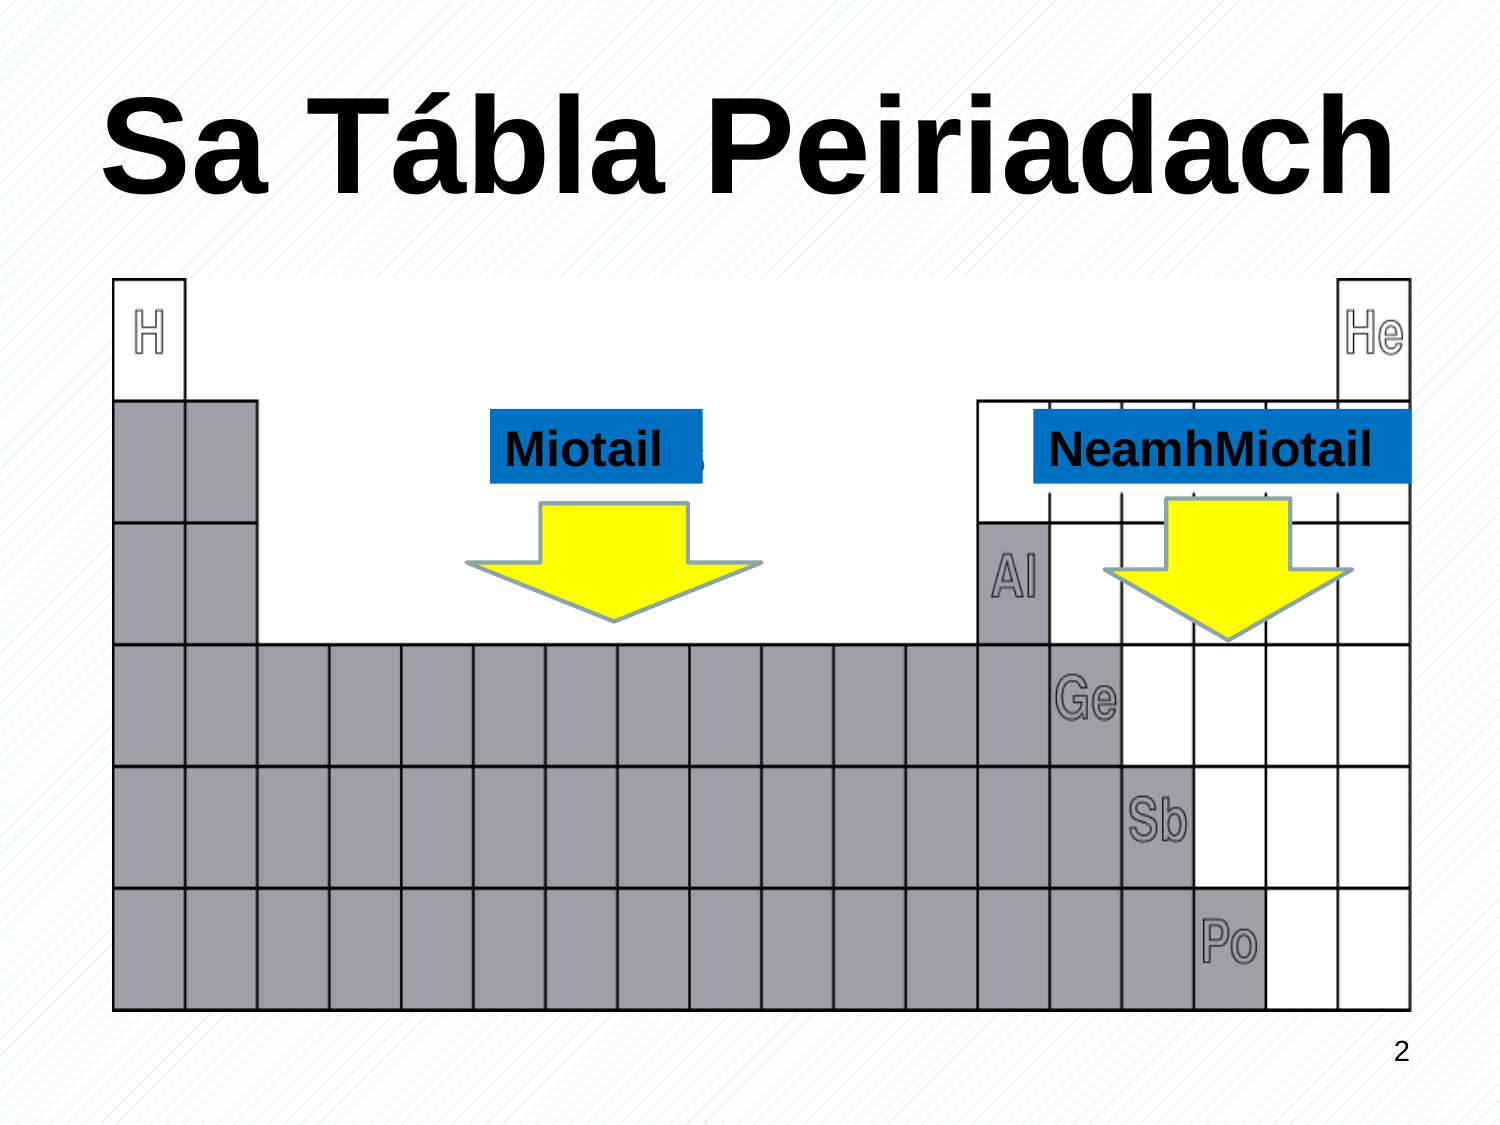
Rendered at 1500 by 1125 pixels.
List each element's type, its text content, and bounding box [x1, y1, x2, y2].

slide_number 2 [1074, 1024, 1426, 1103]
picture [111, 278, 1412, 1012]
title Sa Tábla Peiriadach [75, 45, 1425, 233]
